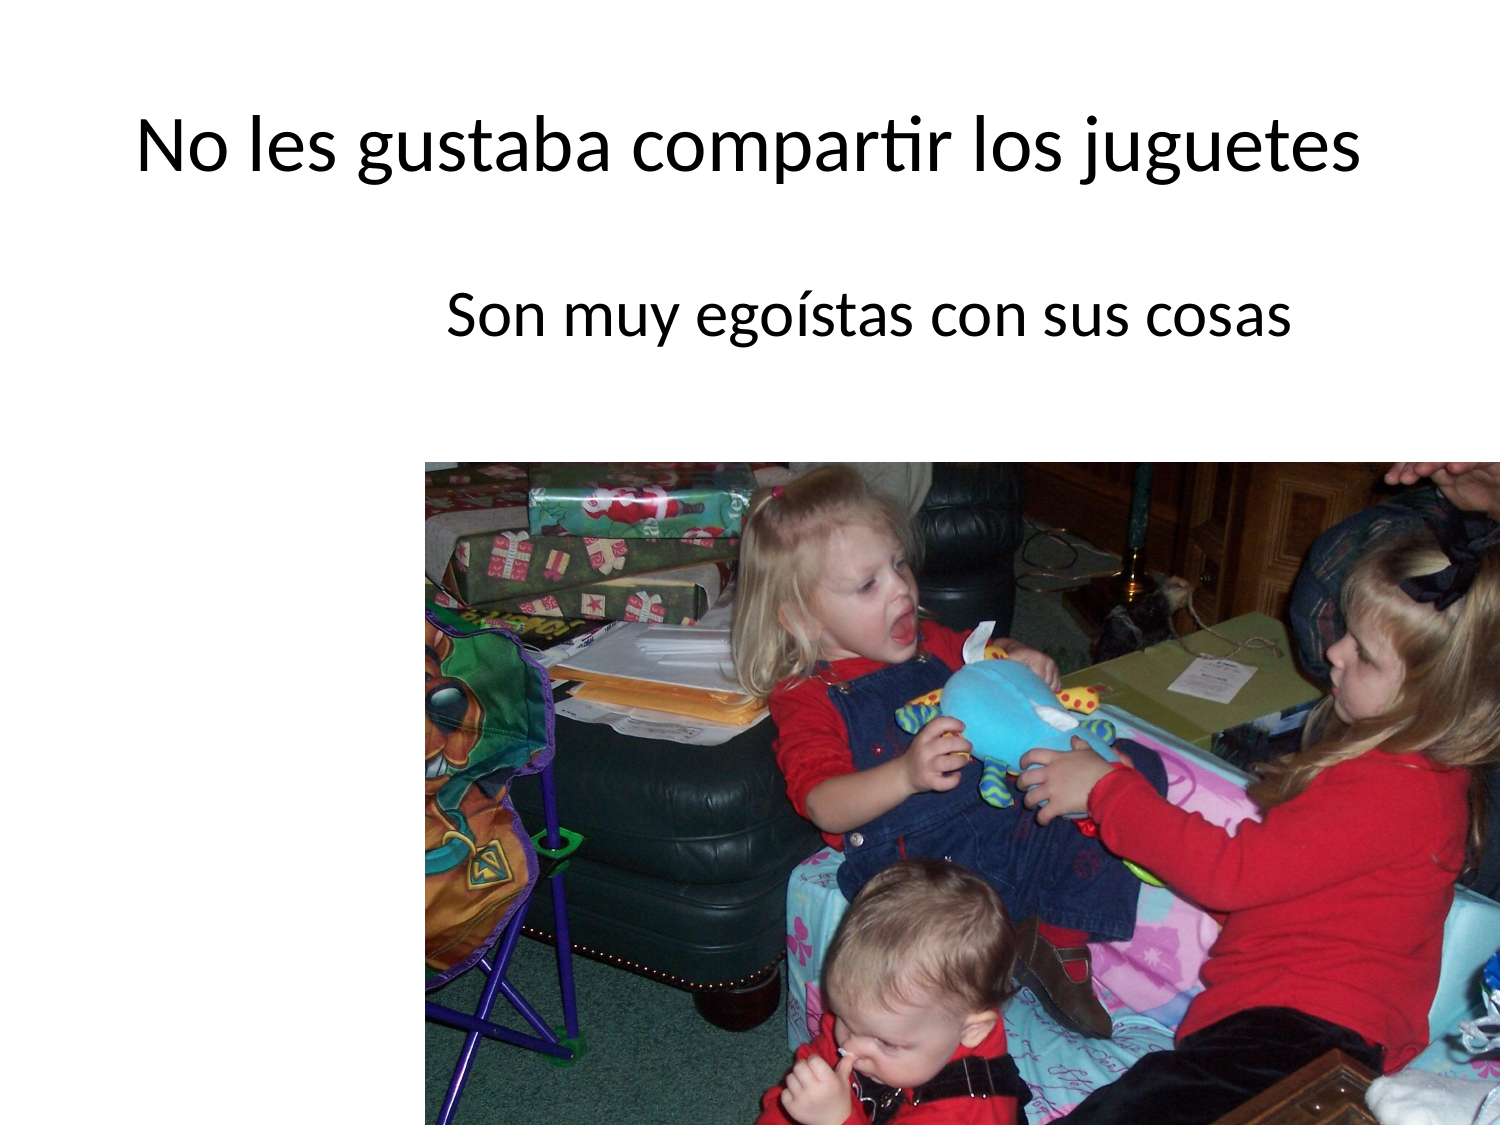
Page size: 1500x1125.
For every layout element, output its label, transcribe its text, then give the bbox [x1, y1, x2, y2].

picture [424, 462, 1500, 1125]
title No les gustaba compartir los juguetes [75, 45, 1425, 233]
list Son muy egoístas con sus cosas [75, 262, 1425, 1005]
